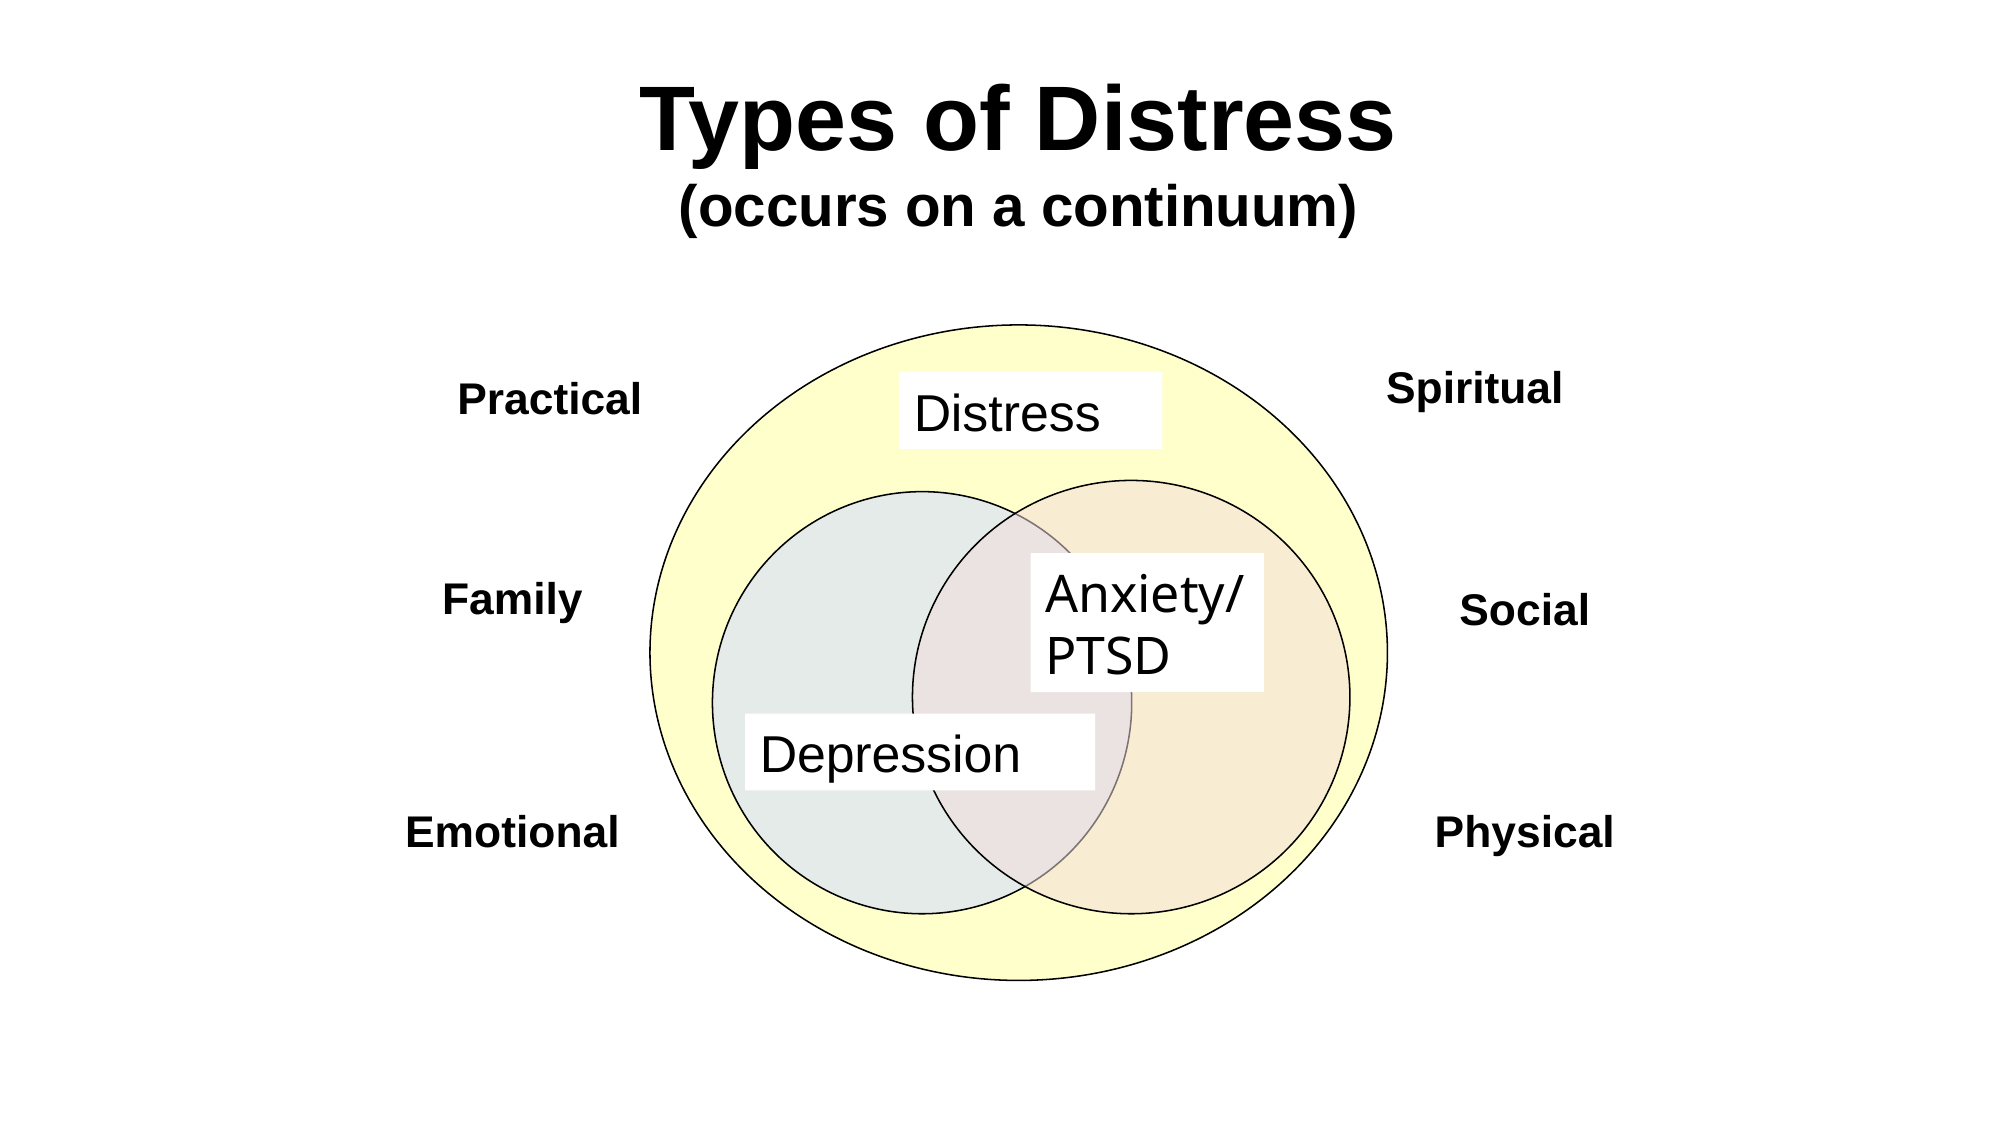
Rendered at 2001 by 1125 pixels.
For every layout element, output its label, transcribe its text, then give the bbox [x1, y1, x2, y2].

text_box Emotional [362, 795, 663, 864]
text_box Family [362, 562, 663, 631]
text_box Social [1374, 573, 1675, 642]
text_box [912, 480, 1350, 914]
title Types of Distress (occurs on a continuum) [343, 65, 1694, 232]
text_box Anxiety/PTSD [1030, 553, 1265, 693]
text_box [712, 491, 1025, 914]
text_box Spiritual [1324, 351, 1625, 420]
text_box Depression [745, 713, 1096, 791]
text_box Practical [399, 362, 700, 431]
text_box Physical [1374, 795, 1675, 864]
text_box Distress [898, 371, 1163, 449]
text_box [649, 324, 1388, 981]
